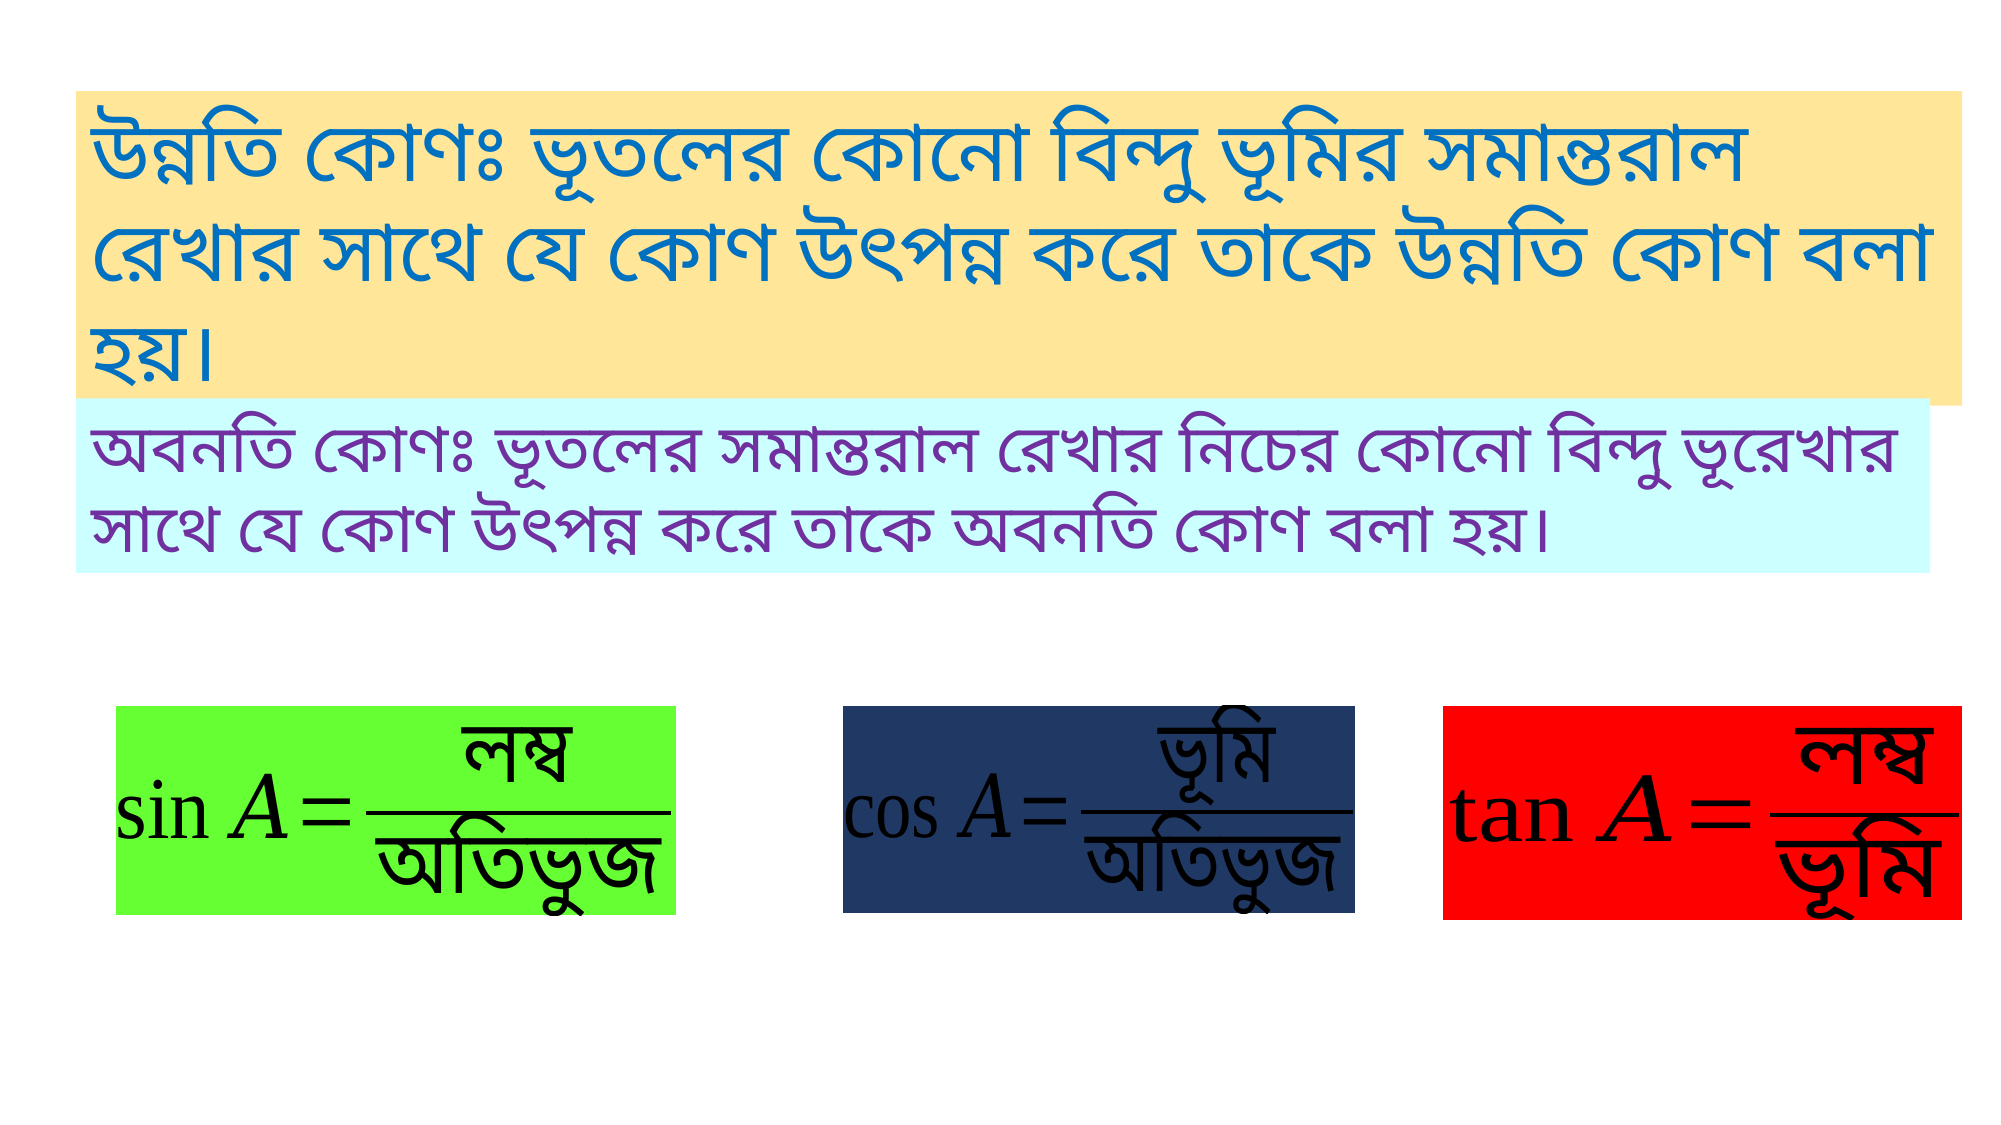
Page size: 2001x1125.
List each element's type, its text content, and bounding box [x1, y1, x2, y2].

text_box উন্নতি কোণঃ ভূতলের কোনো বিন্দু ভূমির সমান্তরাল রেখার সাথে যে কোণ উৎপন্ন করে তাকে উন্নতি কোণ বলা হয়। [76, 91, 1963, 406]
text_box অবনতি কোণঃ ভূতলের সমান্তরাল রেখার নিচের কোনো বিন্দু ভূরেখার সাথে যে কোণ উৎপন্ন করে তাকে অবনতি কোণ বলা হয়। [76, 398, 1931, 573]
